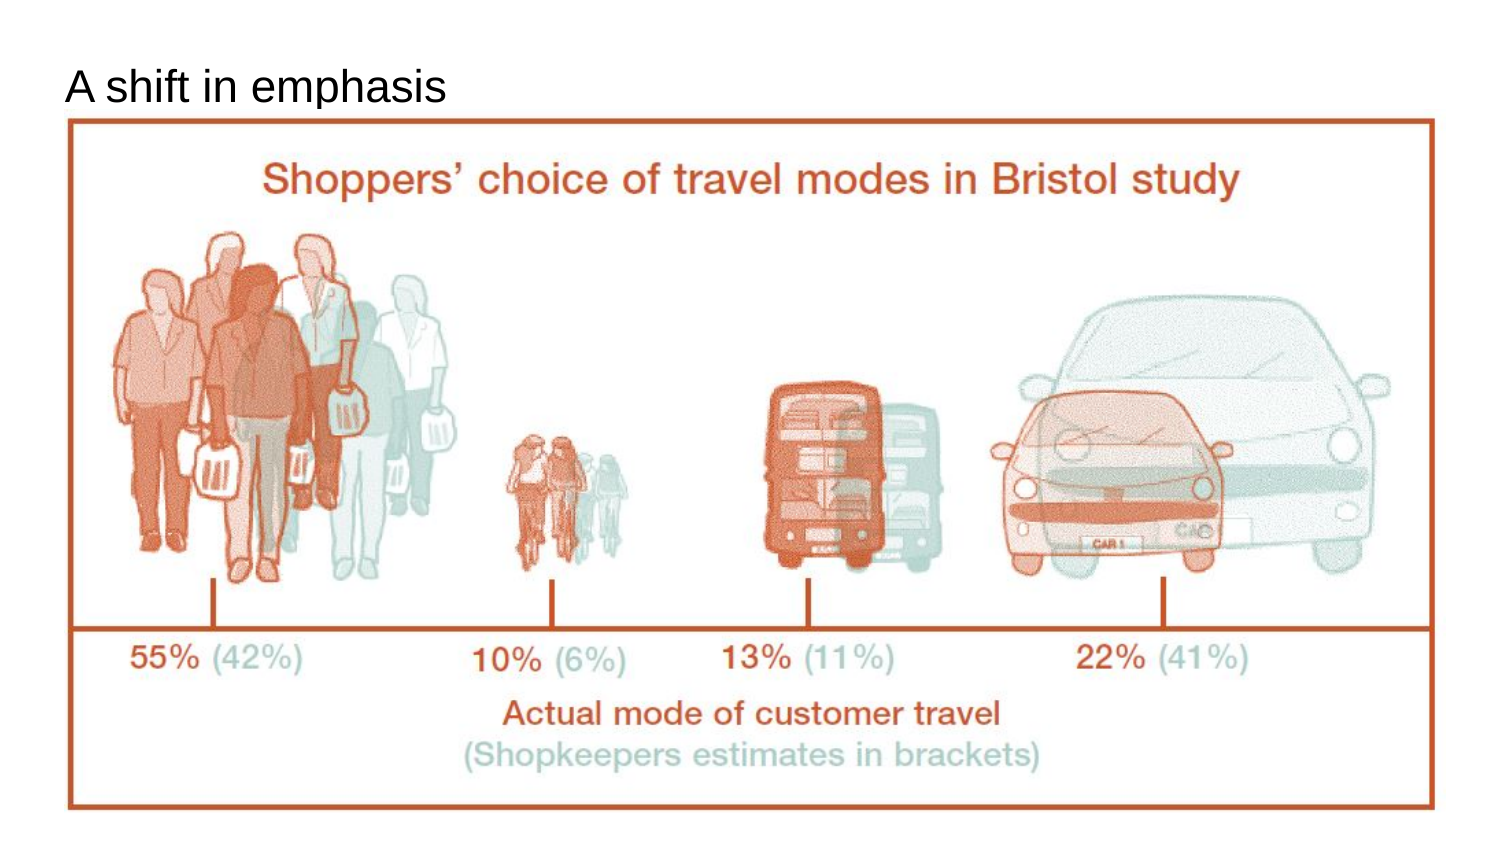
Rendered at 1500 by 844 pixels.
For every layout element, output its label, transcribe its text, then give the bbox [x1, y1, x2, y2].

title A shift in emphasis [64, 67, 1436, 109]
picture [64, 109, 1446, 817]
